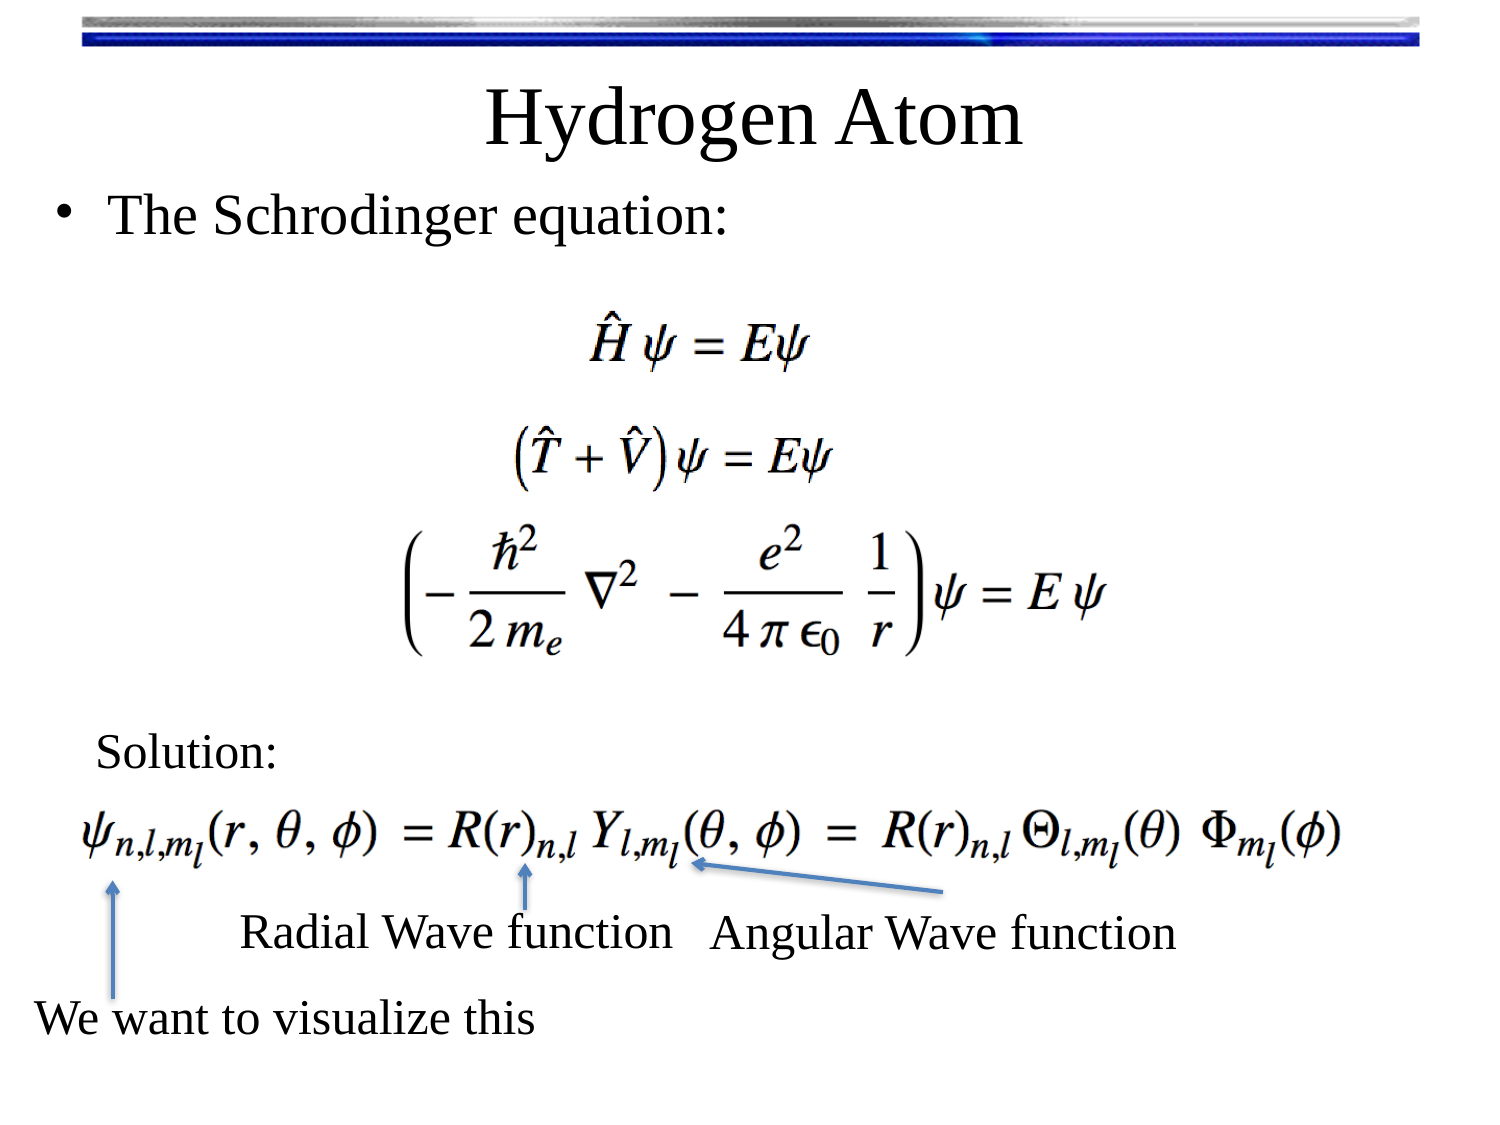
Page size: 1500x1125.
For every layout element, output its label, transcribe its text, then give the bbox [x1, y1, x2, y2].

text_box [690, 862, 944, 893]
text_box Angular Wave function [694, 892, 1192, 967]
picture [578, 294, 822, 386]
text_box Solution: [80, 710, 294, 780]
text_box Hydrogen Atom [17, 19, 1492, 204]
picture [65, 782, 1352, 881]
text_box We want to visualize this [19, 977, 552, 1053]
text_box Radial Wave function [224, 890, 689, 966]
text_box The Schrodinger equation: [37, 204, 1463, 359]
picture [362, 407, 1136, 678]
picture [79, 12, 1426, 52]
